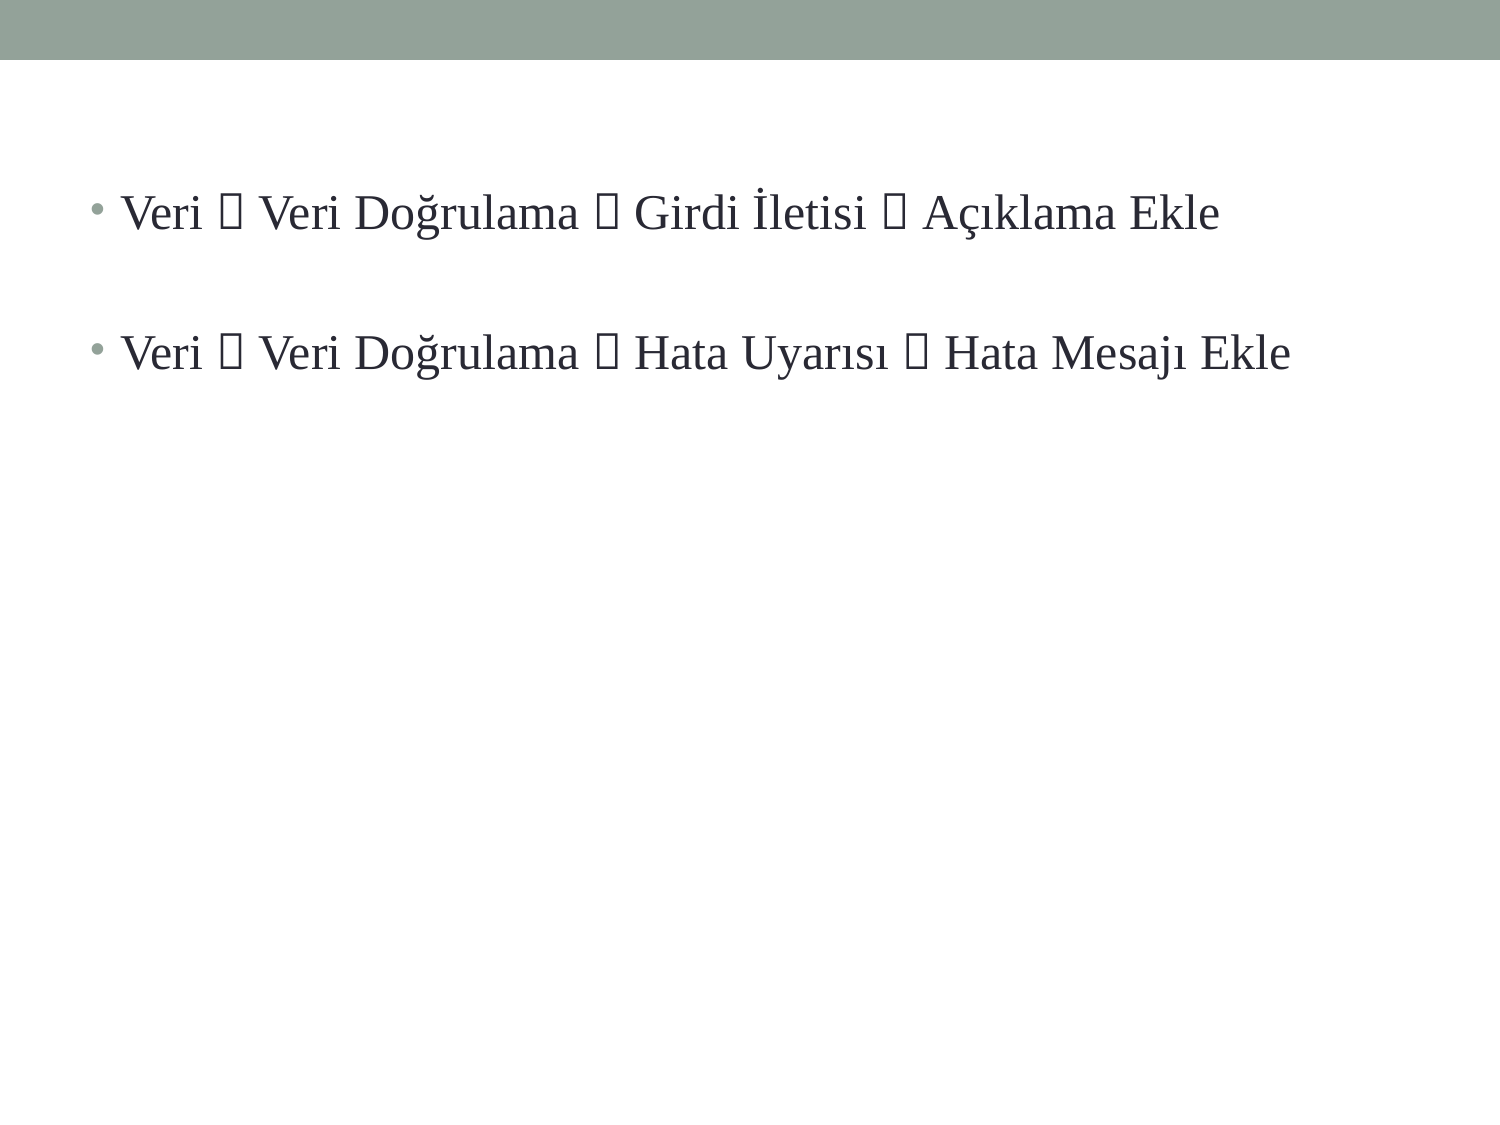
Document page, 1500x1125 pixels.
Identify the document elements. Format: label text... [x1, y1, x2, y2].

list Veri  Veri Doğrulama  Girdi İletisi  Açıklama Ekle Veri  Veri Doğrulama  Hata Uyarısı  Hata Mesajı Ekle [75, 101, 1425, 1063]
